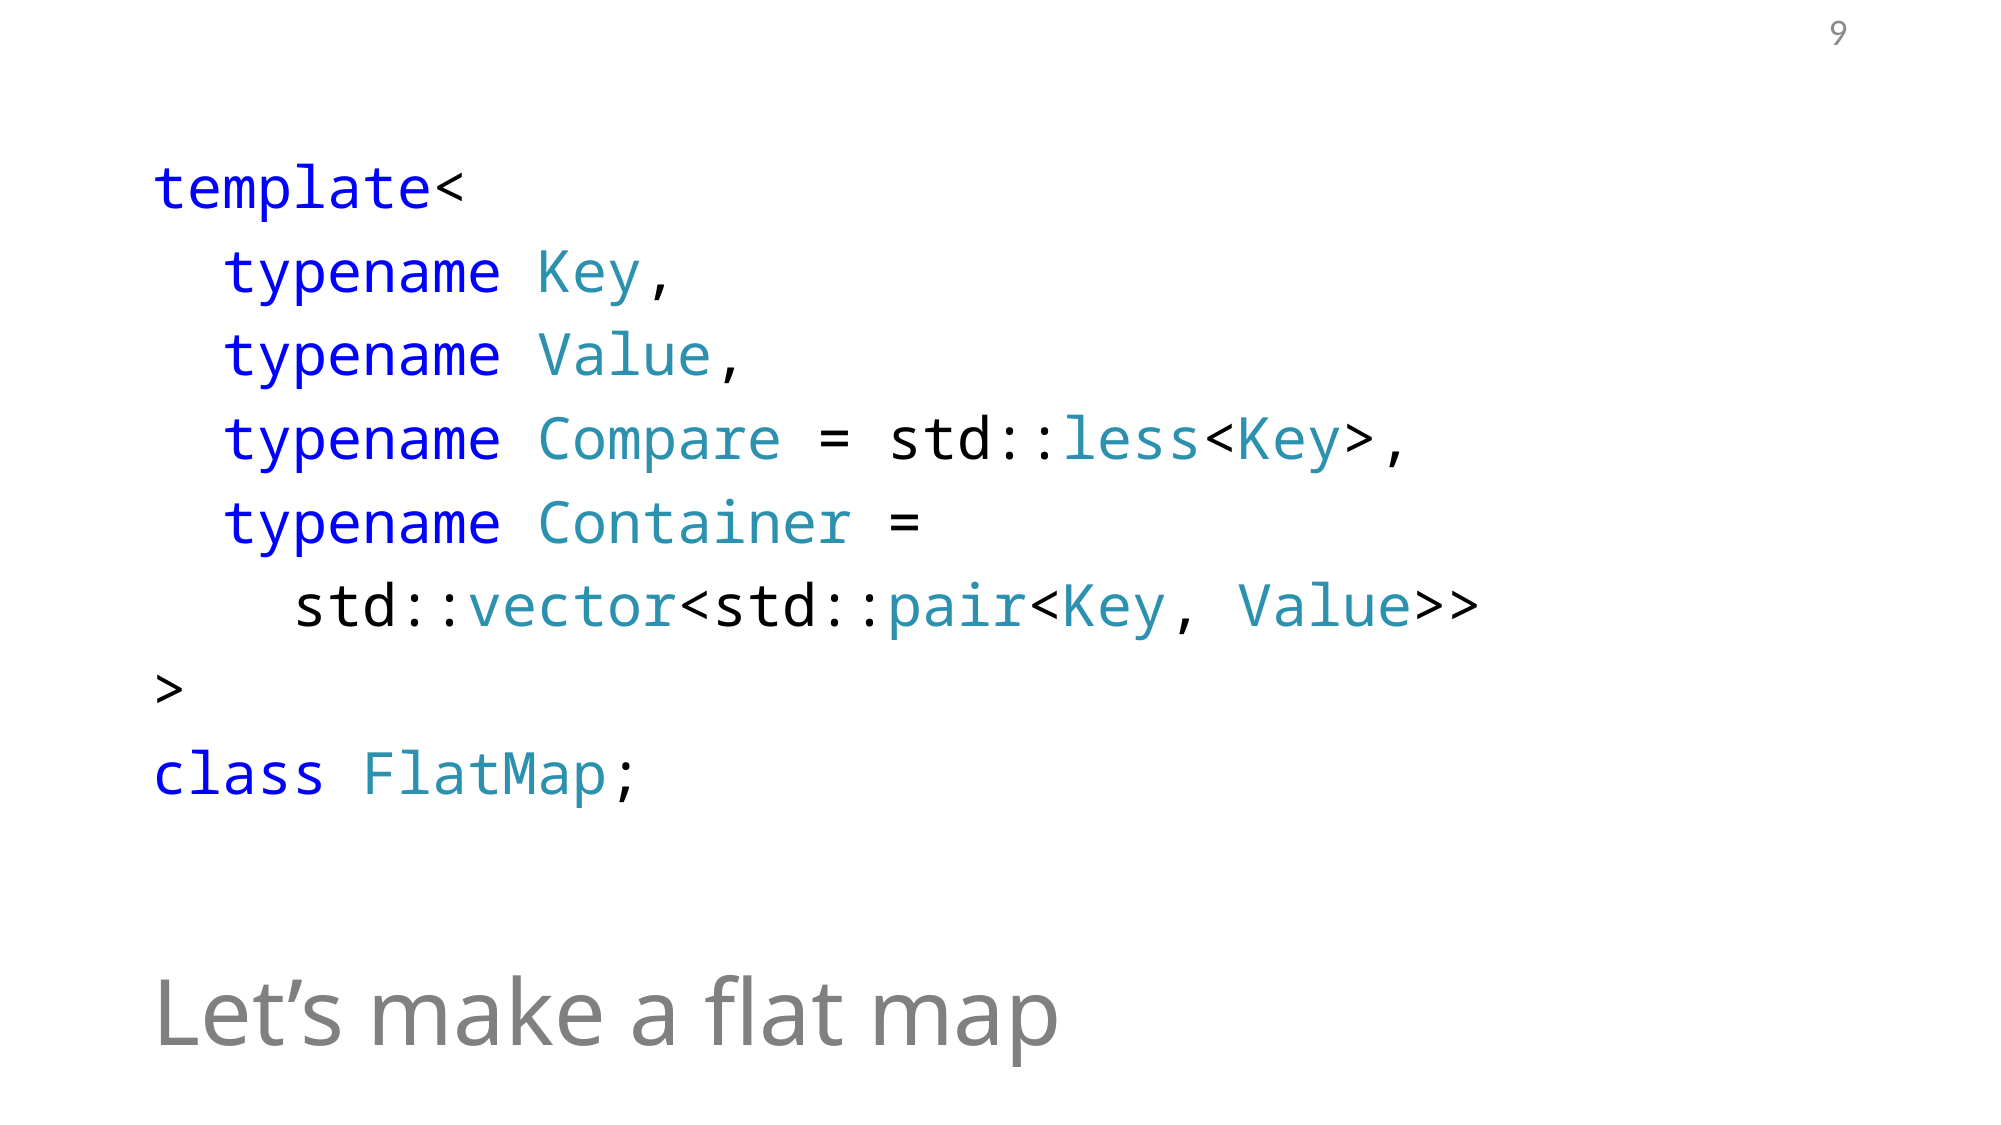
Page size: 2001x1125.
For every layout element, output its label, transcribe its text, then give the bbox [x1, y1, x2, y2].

slide_number 9 [1412, 0, 1863, 60]
title Let’s make a flat map [137, 908, 1863, 1125]
list template< typename Key, typename Value, typename Compare = std::less<Key>, typename Container = std::vector<std::pair<Key, Value>> > class FlatMap; [137, 59, 2000, 908]
